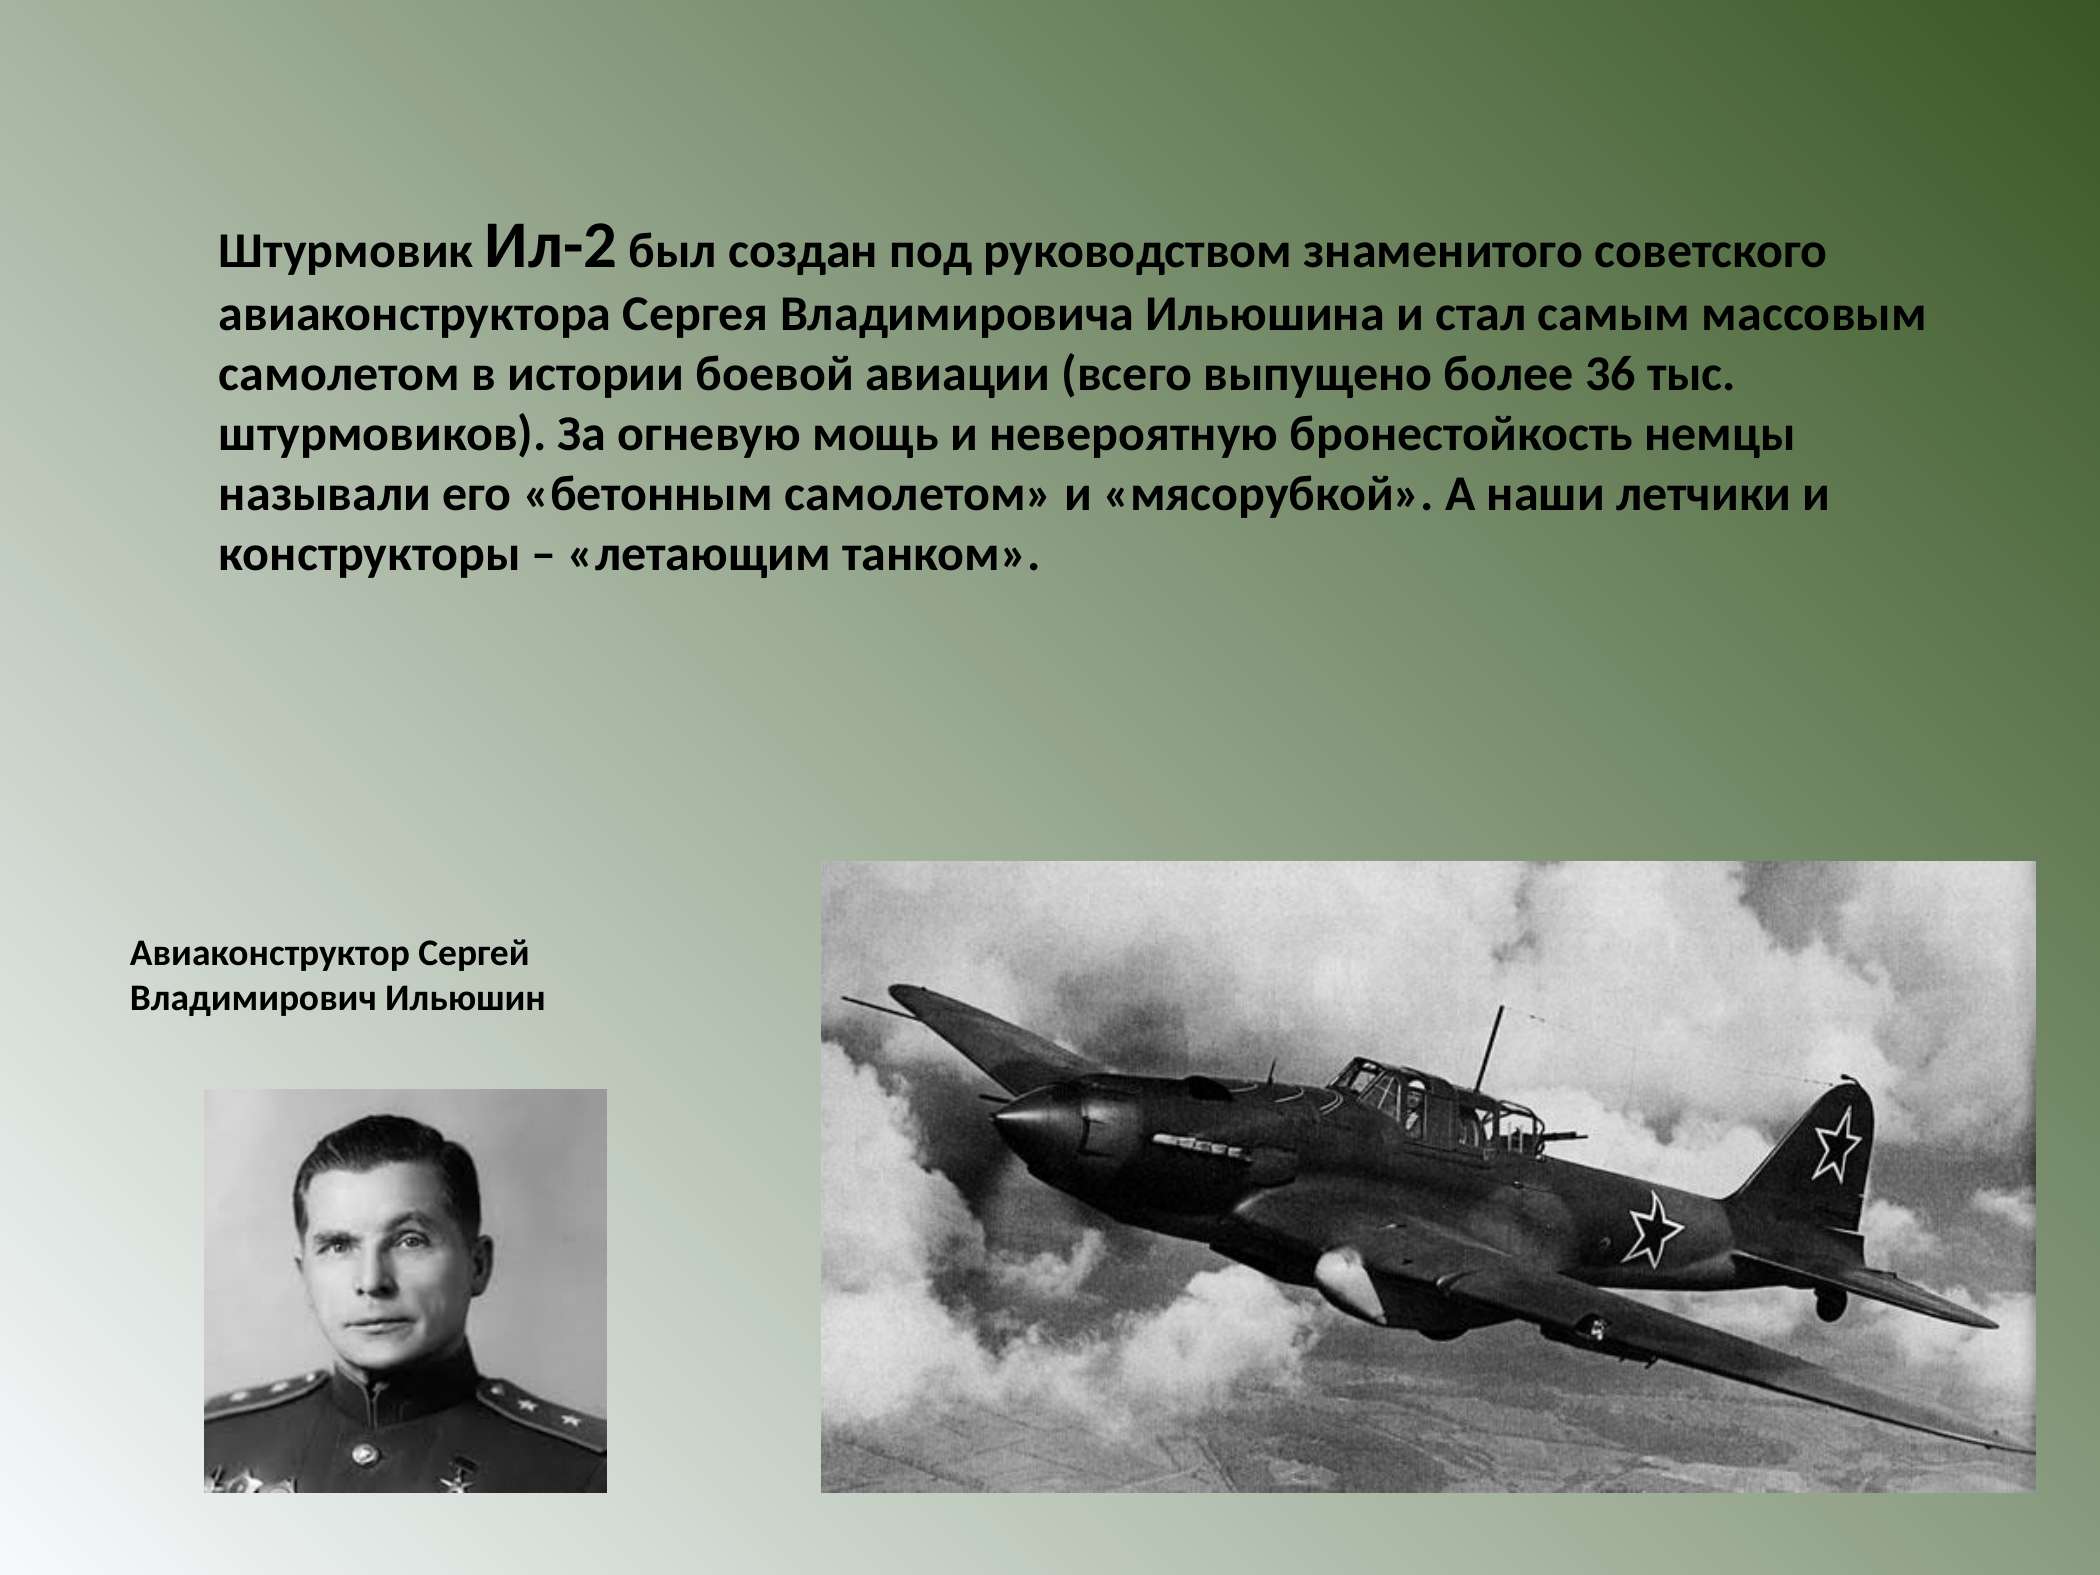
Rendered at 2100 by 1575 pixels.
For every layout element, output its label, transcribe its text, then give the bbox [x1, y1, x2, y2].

picture [204, 1089, 607, 1493]
picture [821, 861, 2036, 1493]
text_box Штурмовик Ил-2 был создан под руководством знаменитого советского авиаконструктора Сергея Владимировича Ильюшина и стал самым массовым самолетом в истории боевой авиации (всего выпущено более 36 тыс. штурмовиков). За огневую мощь и невероятную бронестойкость немцы называли его «бетонным самолетом» и «мясорубкой». А наши летчики и конструкторы – «летающим танком». [204, 193, 1968, 589]
text_box Авиаконструктор Сергей Владимирович Ильюшин [115, 920, 768, 1026]
